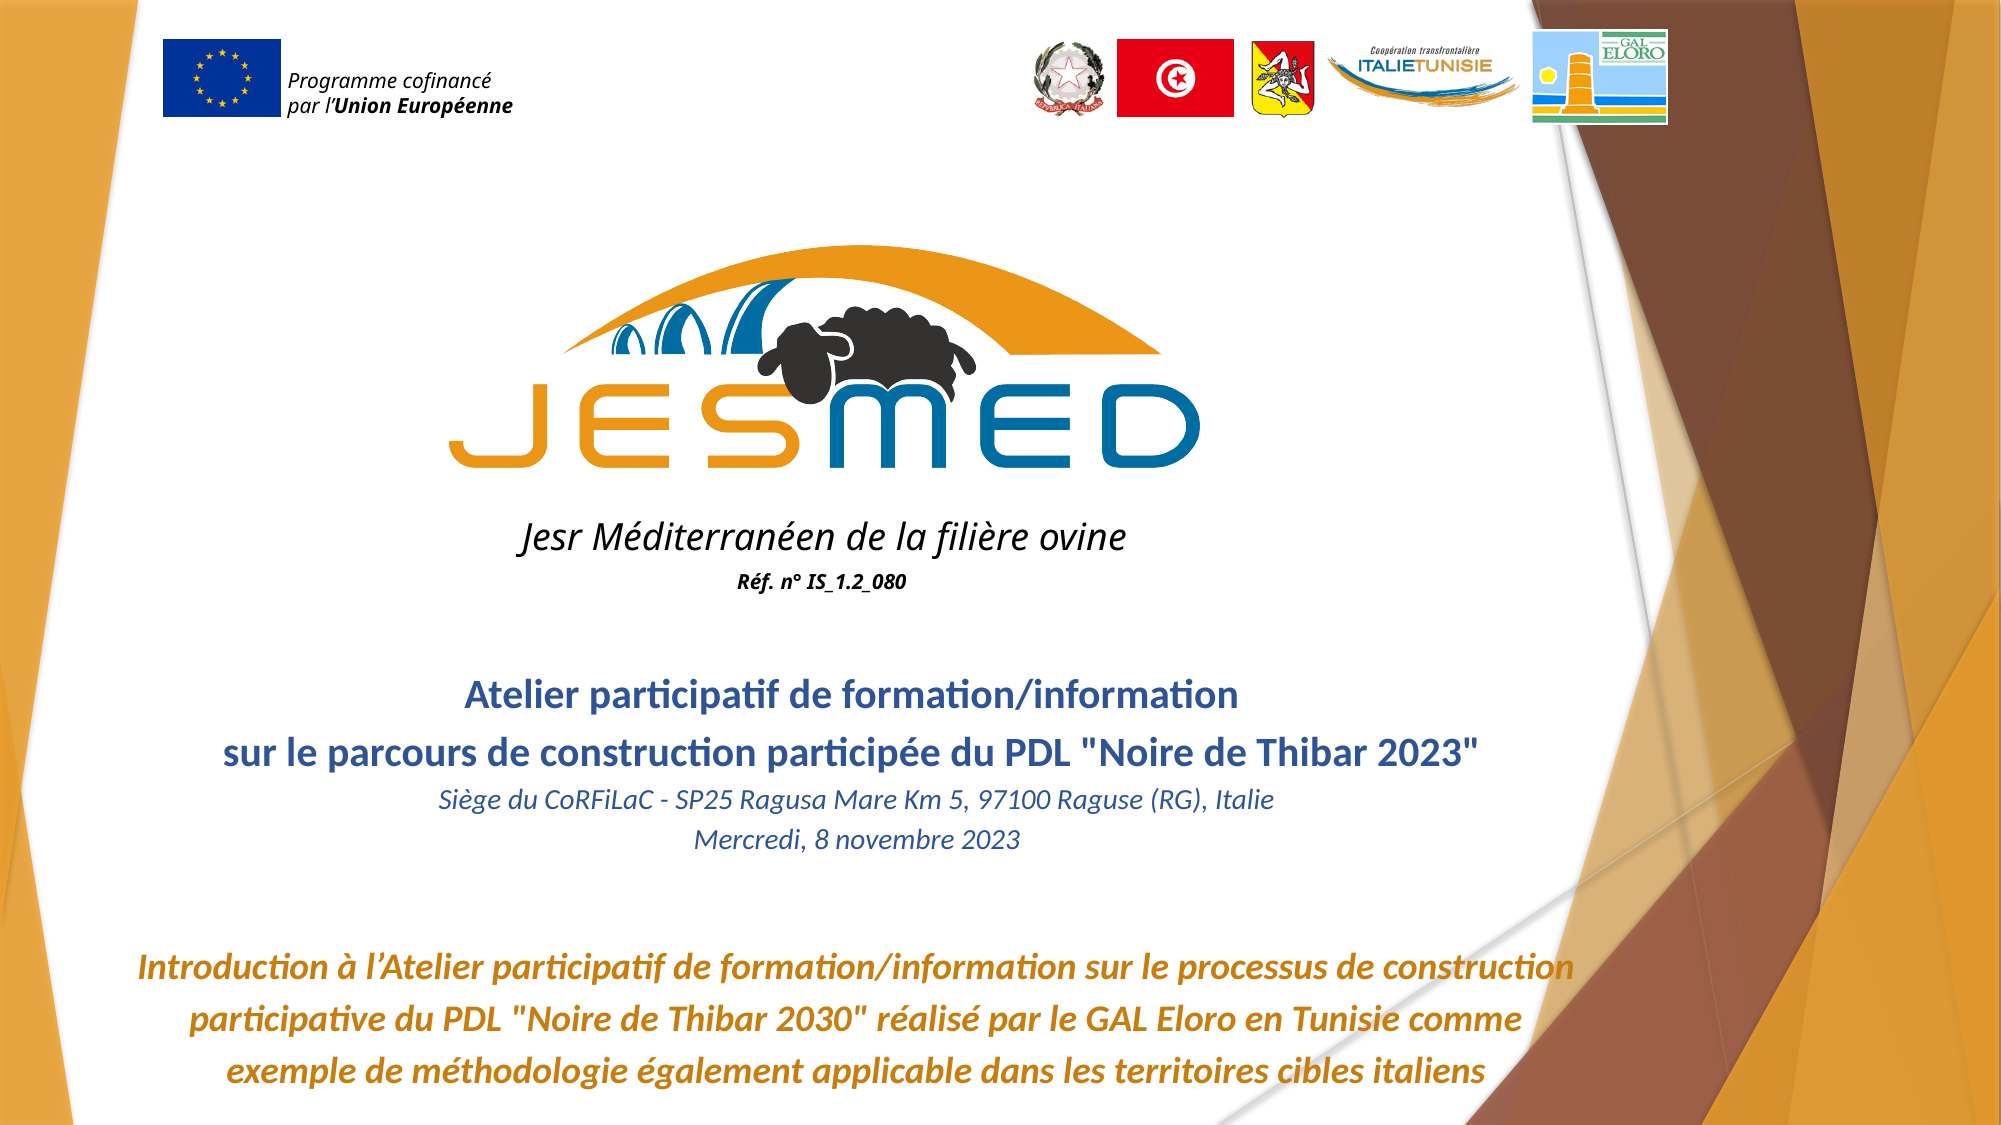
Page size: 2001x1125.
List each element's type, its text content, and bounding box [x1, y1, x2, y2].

text_box Atelier participatif de formation/information sur le parcours de construction participée du PDL "Noire de Thibar 2023" Siège du CoRFiLaC - SP25 Ragusa Mare Km 5, 97100 Raguse (RG), Italie Mercredi, 8 novembre 2023 Introduction à l’Atelier participatif de formation/information sur le processus de construction participative du PDL "Noire de Thibar 2030" réalisé par le GAL Eloro en Tunisie comme exemple de méthodologie également applicable dans les territoires cibles italiens [108, 652, 1606, 1098]
picture [1530, 29, 1668, 125]
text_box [163, 22, 1527, 617]
